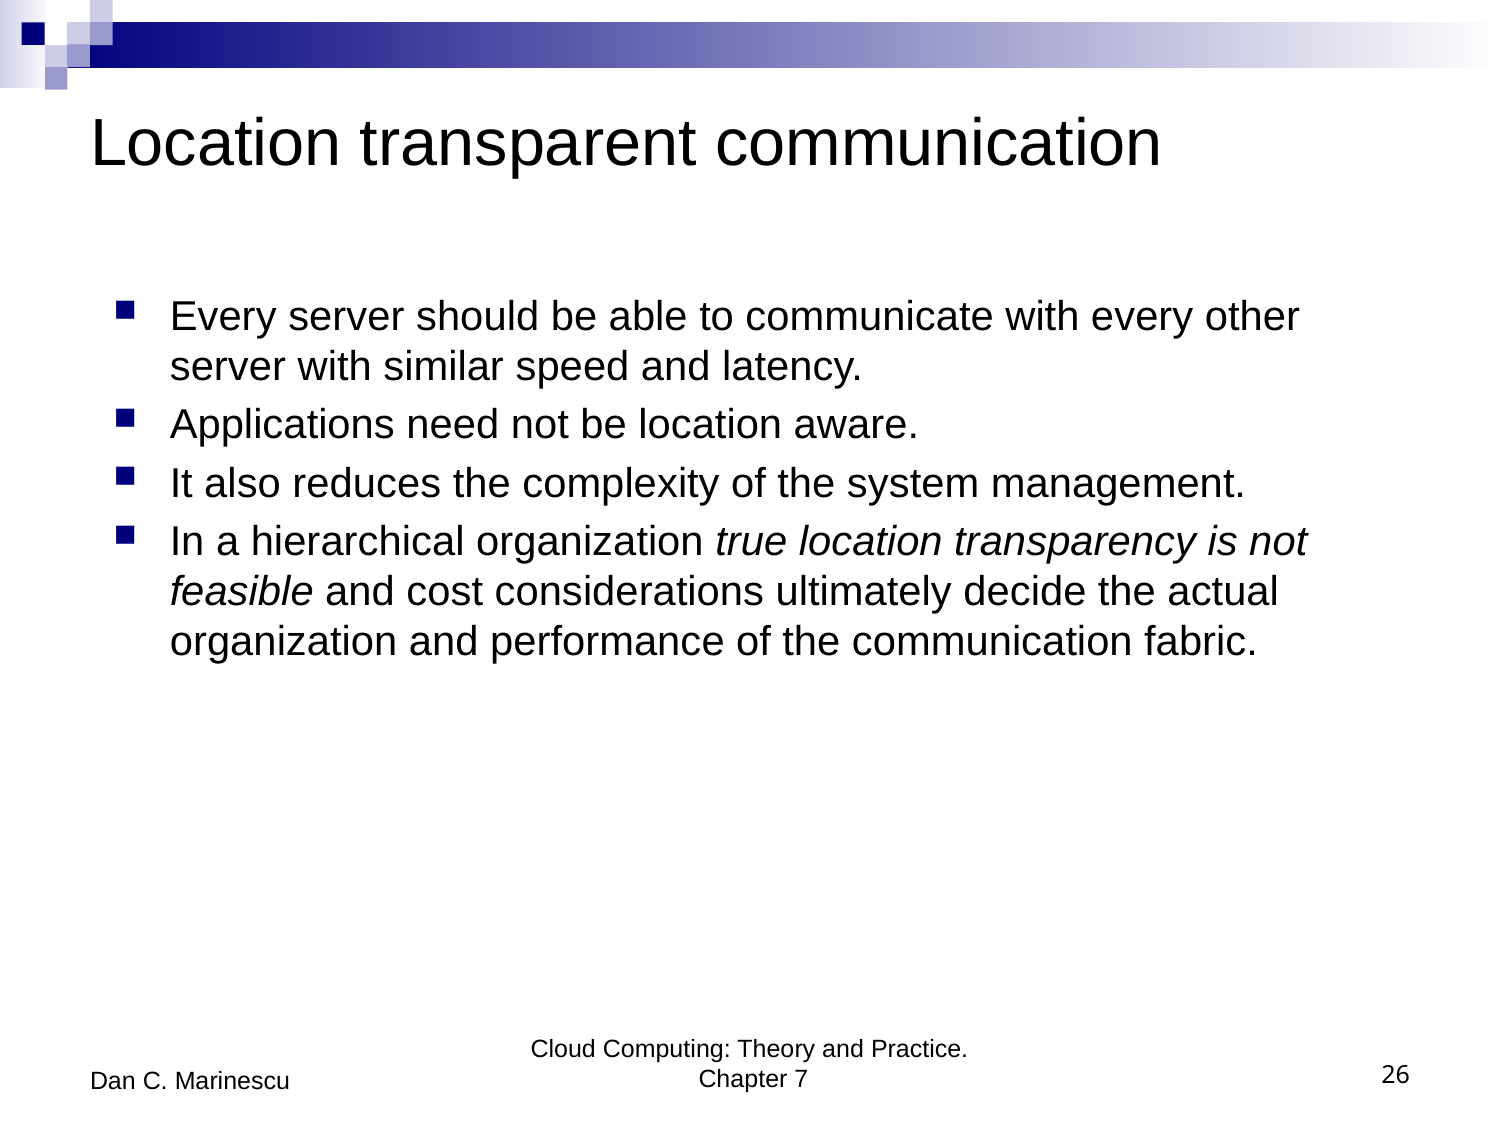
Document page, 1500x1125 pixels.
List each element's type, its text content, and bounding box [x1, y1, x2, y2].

slide_number 26 [1074, 1024, 1426, 1101]
slide_number Dan C. Marinescu [74, 1024, 426, 1103]
title Location transparent communication [74, 74, 1426, 204]
list Every server should be able to communicate with every other server with similar speed and latency. Applications need not be location aware. It also reduces the complexity of the system management. In a hierarchical organization true location transparency is not feasible and cost considerations ultimately decide the actual organization and performance of the communication fabric. [98, 281, 1426, 963]
footer Cloud Computing: Theory and Practice. Chapter 7 [512, 1024, 988, 1101]
